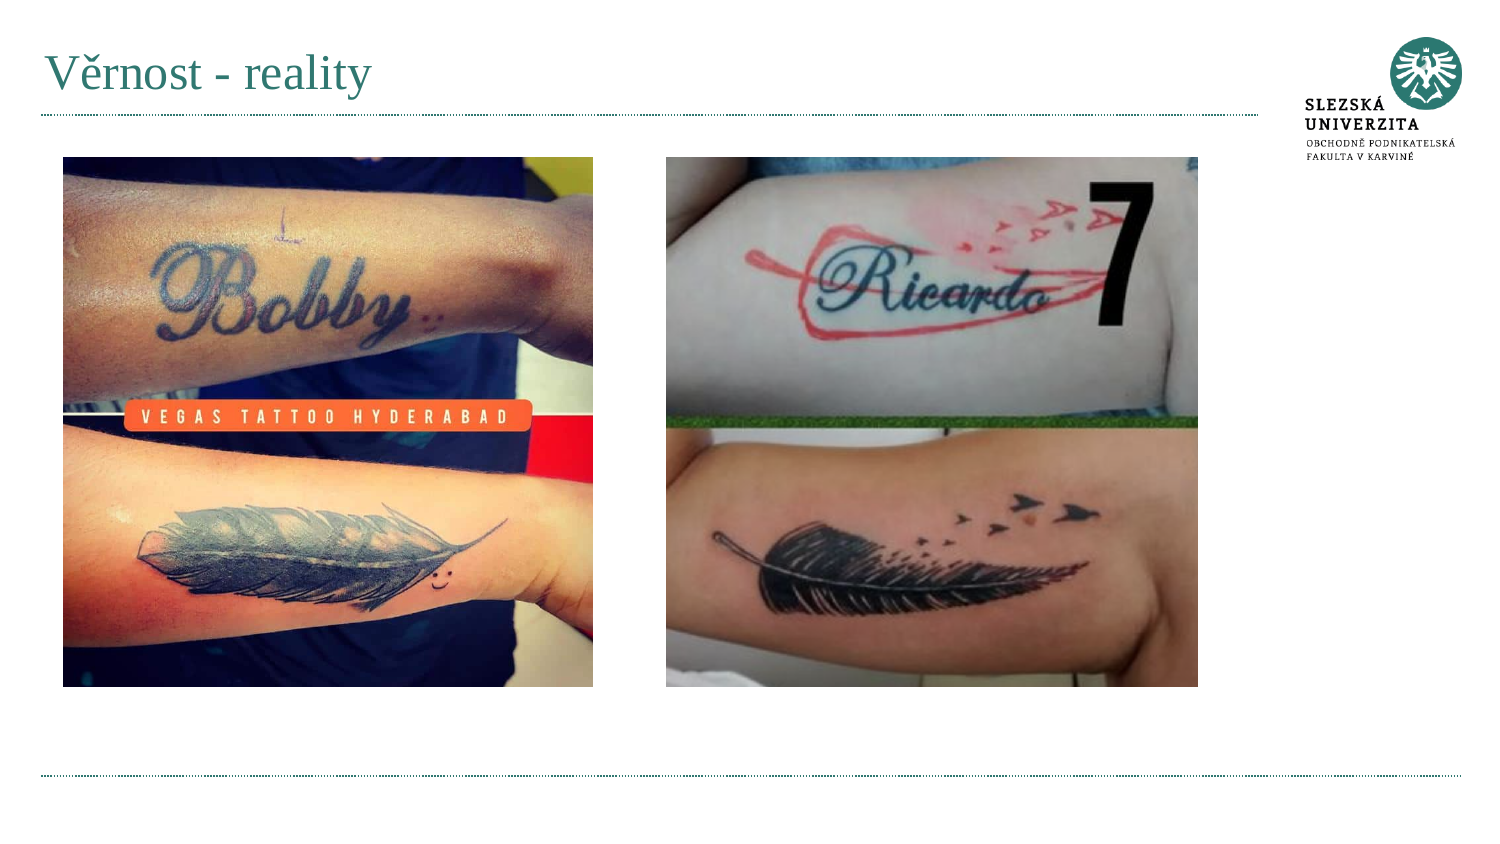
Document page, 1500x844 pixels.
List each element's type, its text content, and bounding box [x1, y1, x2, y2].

picture [63, 156, 594, 687]
picture [1305, 37, 1462, 160]
title Věrnost - reality [29, 32, 795, 116]
picture [666, 156, 1199, 687]
